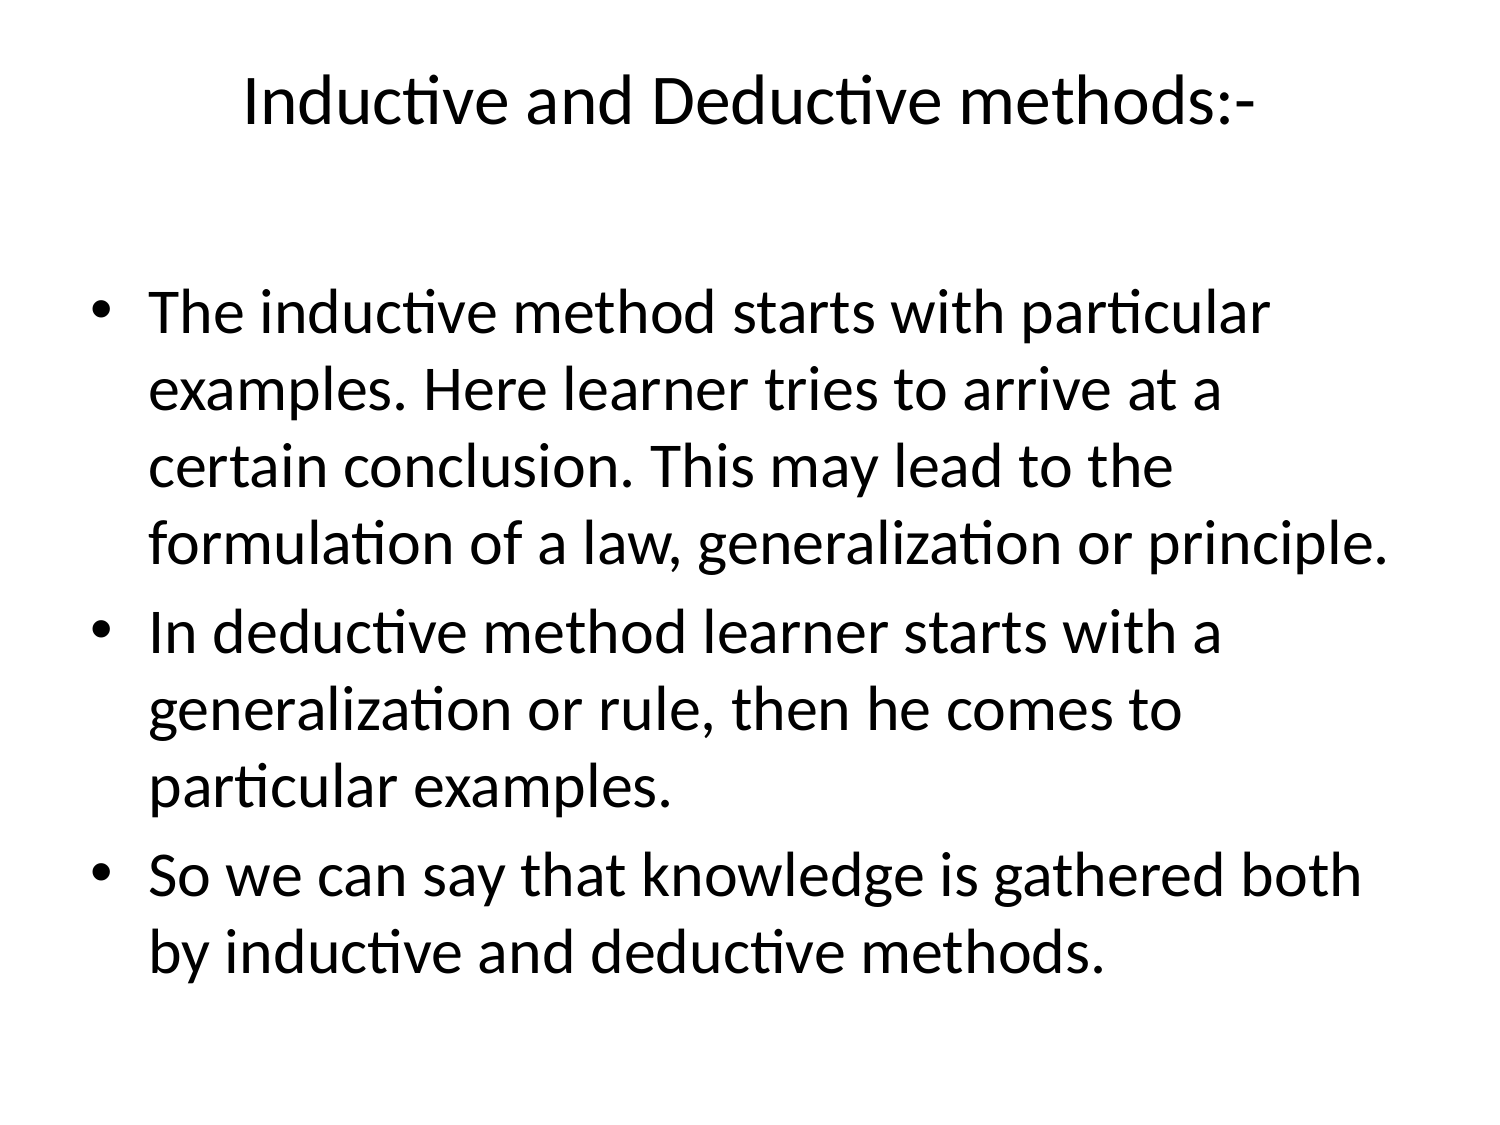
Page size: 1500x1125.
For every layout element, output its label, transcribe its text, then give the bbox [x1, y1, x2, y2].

title Inductive and Deductive methods:- [75, 45, 1425, 233]
list The inductive method starts with particular examples. Here learner tries to arrive at a certain conclusion. This may lead to the formulation of a law, generalization or principle. In deductive method learner starts with a generalization or rule, then he comes to particular examples. So we can say that knowledge is gathered both by inductive and deductive methods. [75, 262, 1425, 1005]
